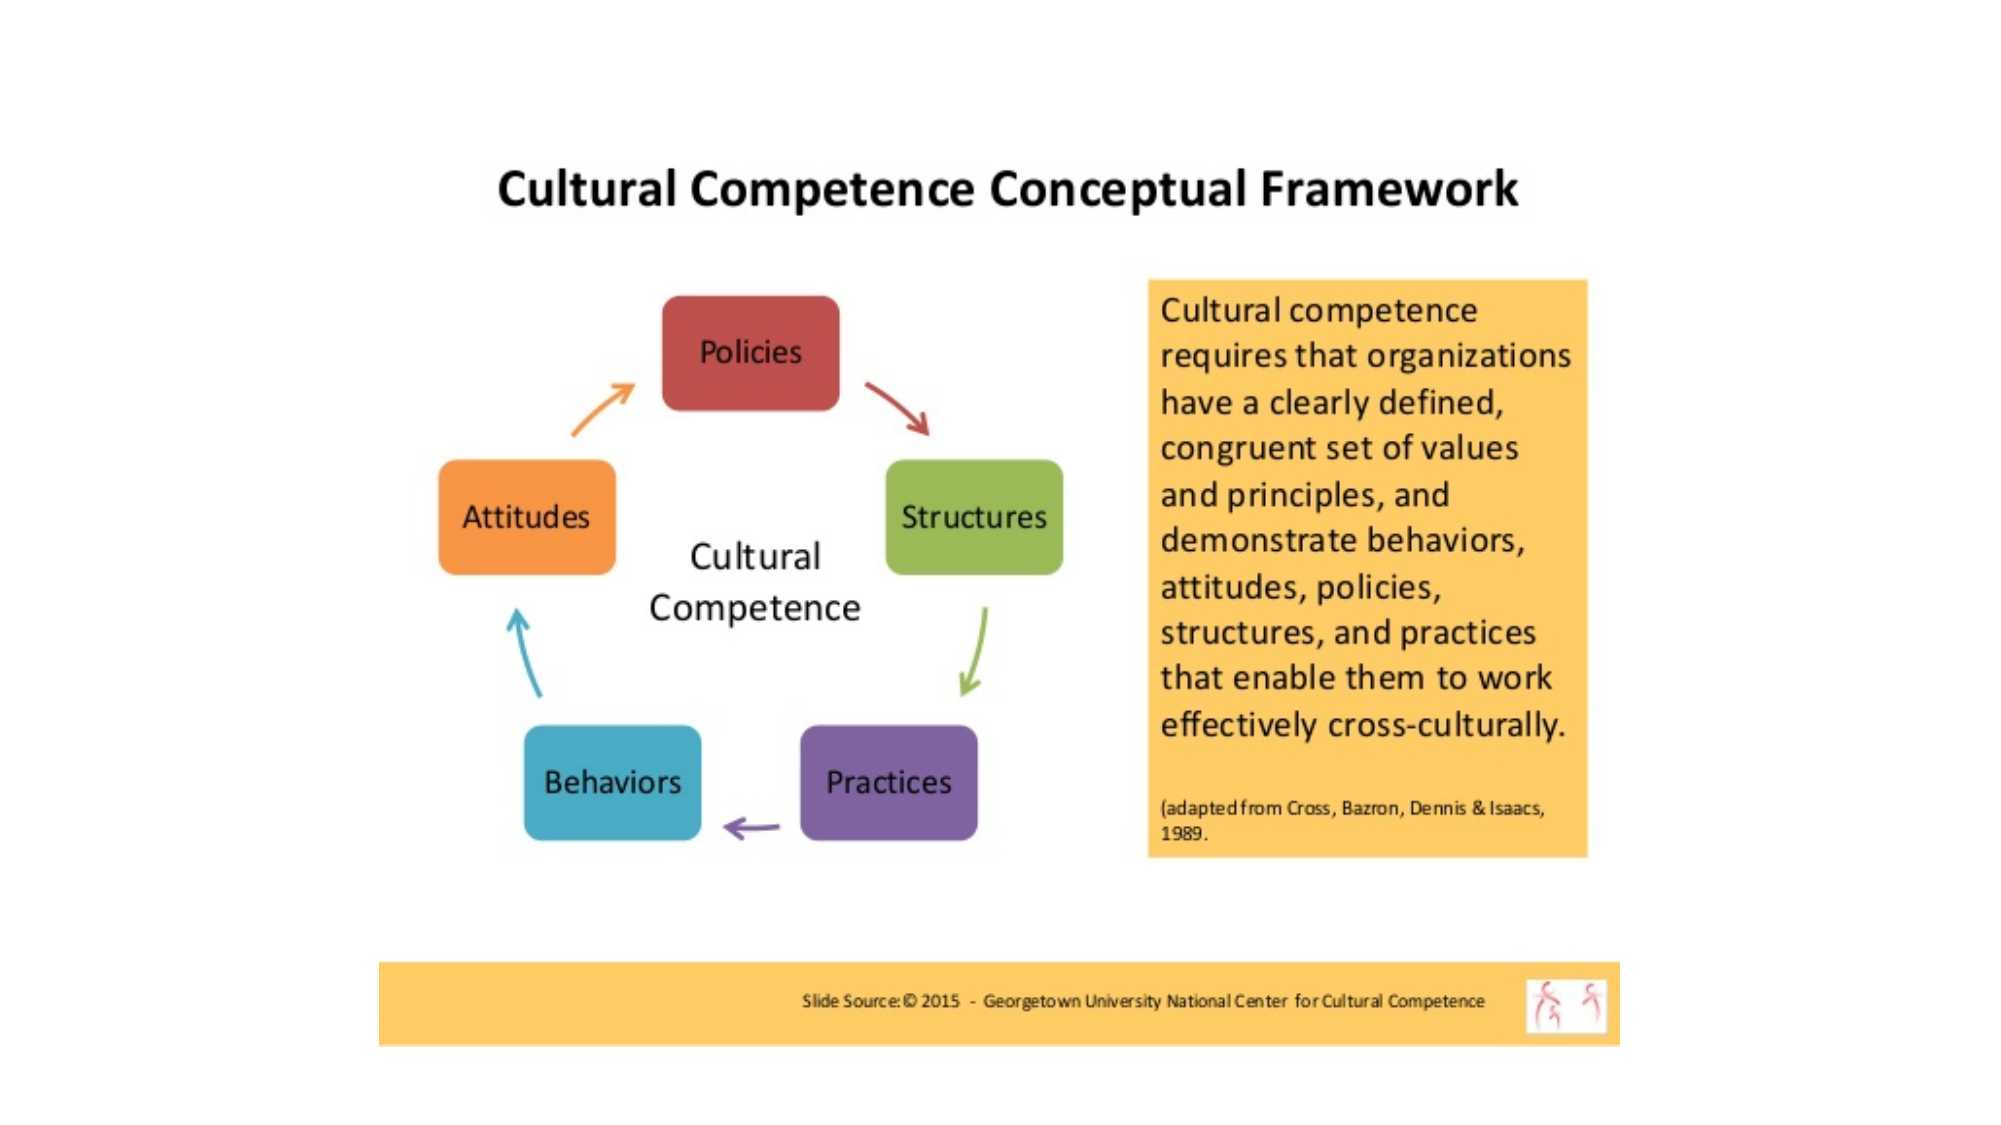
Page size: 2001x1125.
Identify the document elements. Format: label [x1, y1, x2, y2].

picture [378, 105, 1620, 1048]
